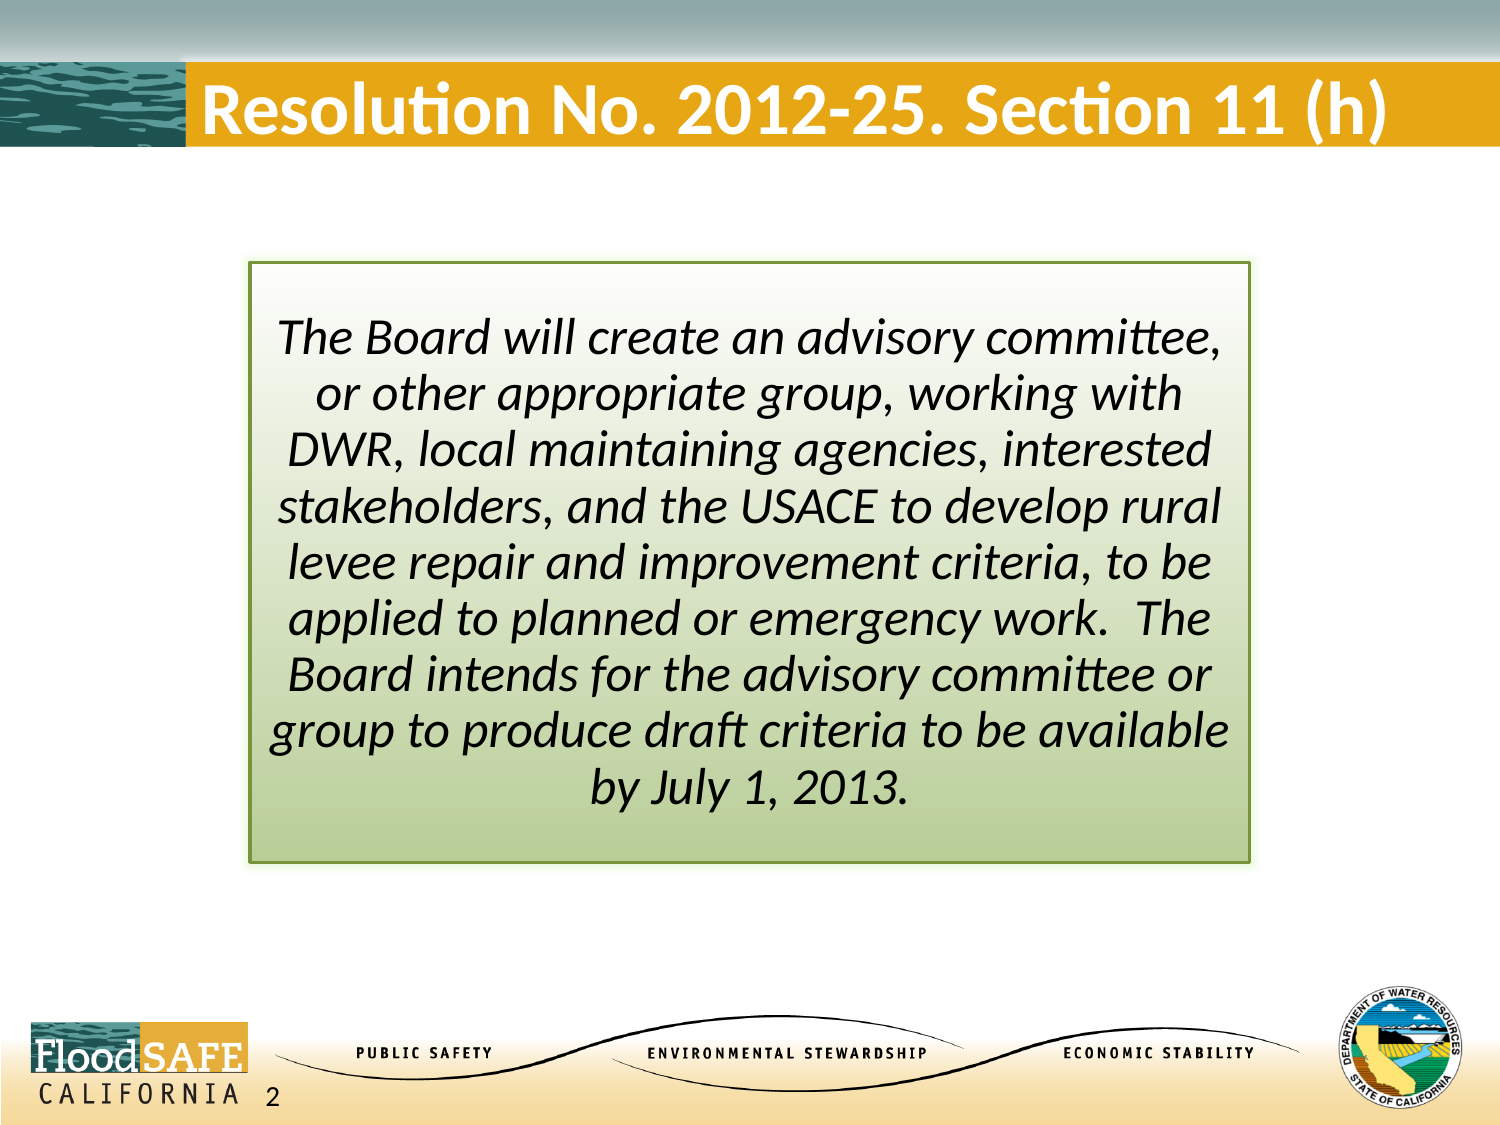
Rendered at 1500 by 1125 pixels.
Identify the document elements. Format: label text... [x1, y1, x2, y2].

picture [0, 62, 185, 147]
picture [24, 1015, 254, 1113]
picture [1337, 984, 1463, 1109]
title Resolution No. 2012-25. Section 11 (h) [185, 60, 1500, 149]
picture [275, 1015, 1300, 1092]
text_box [249, 228, 1251, 897]
